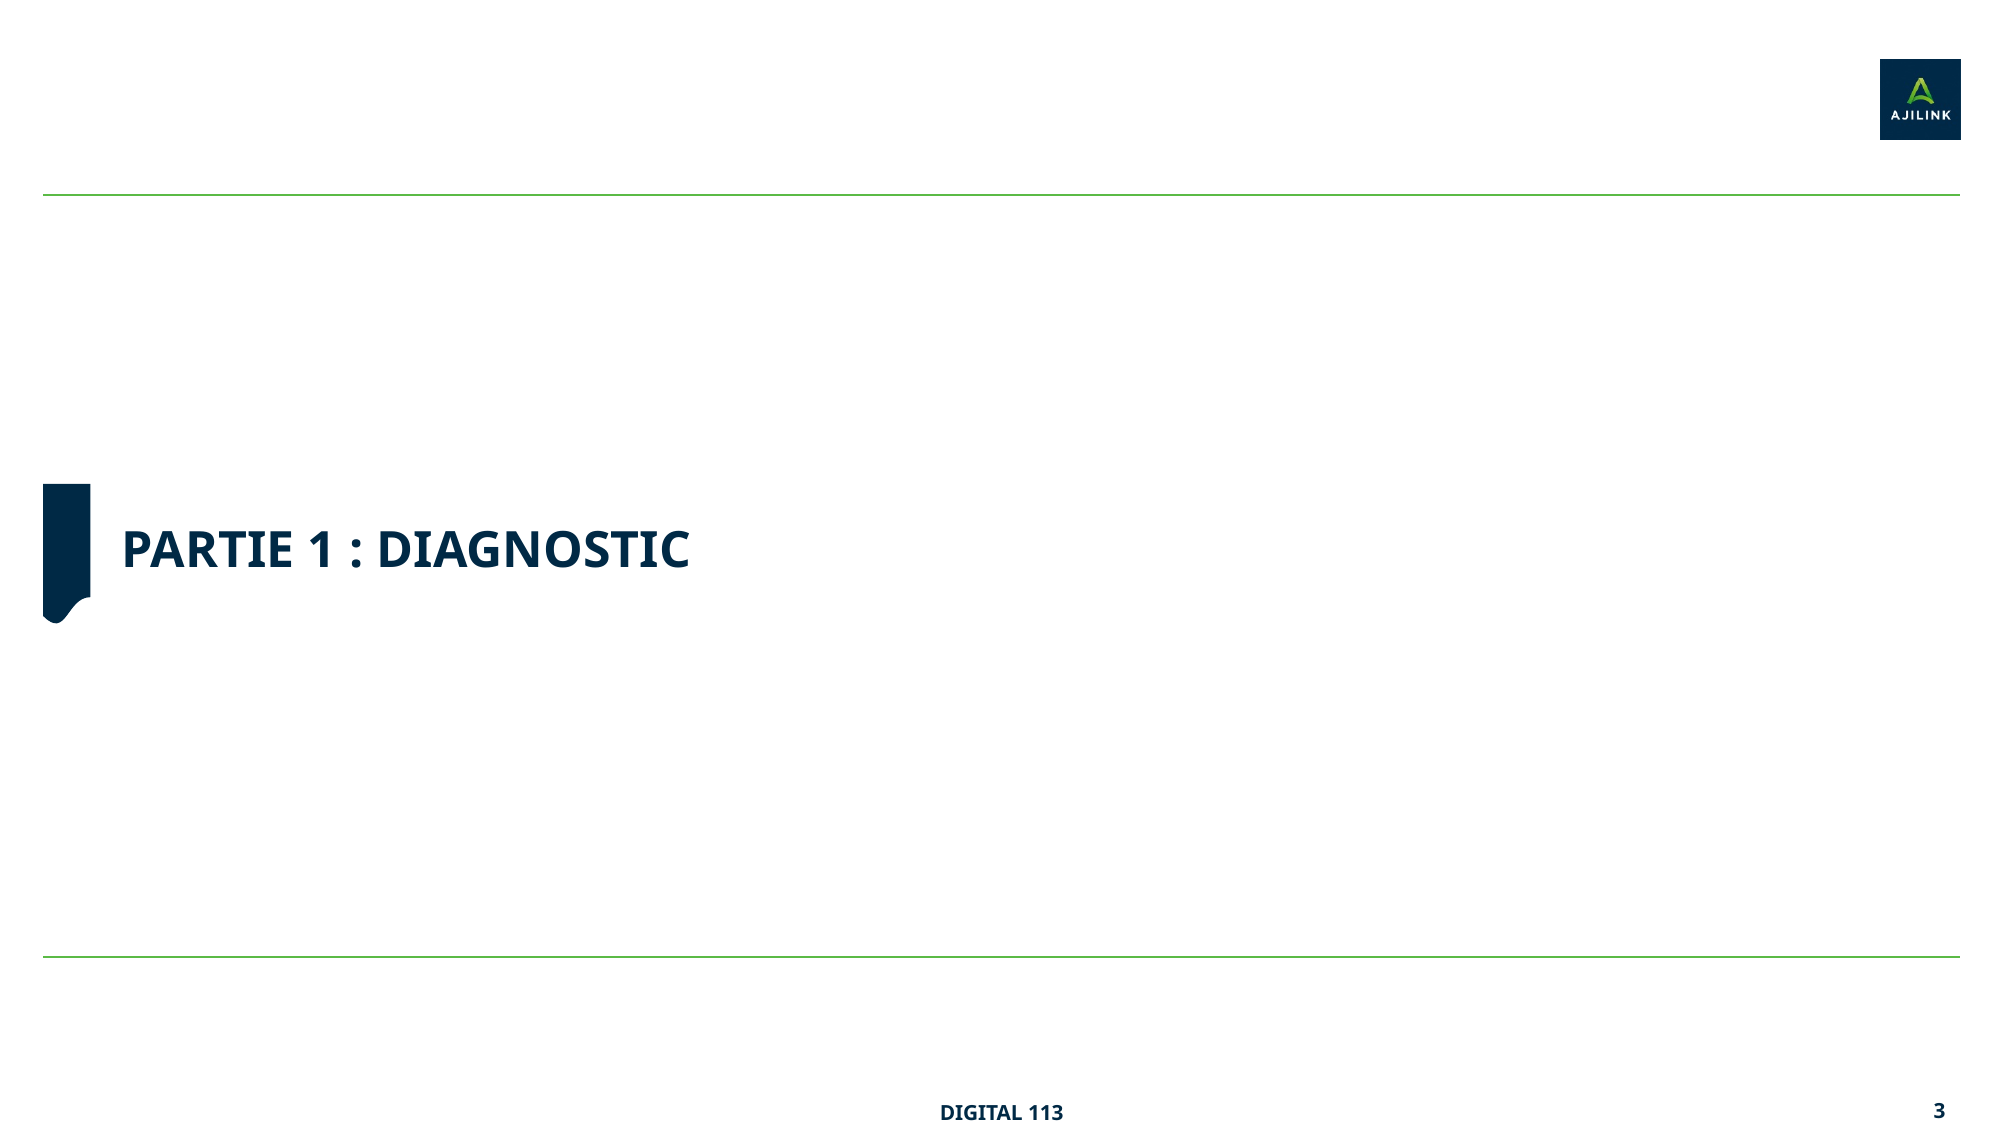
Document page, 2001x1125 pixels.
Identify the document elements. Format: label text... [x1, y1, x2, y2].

footer DIGITAL 113 [507, 1098, 1496, 1125]
text_box [43, 483, 91, 624]
text_box PARTIE 1 : DIAGNOSTIC [77, 510, 1948, 585]
slide_number 3 [1510, 1099, 1961, 1125]
picture [1880, 59, 1961, 140]
